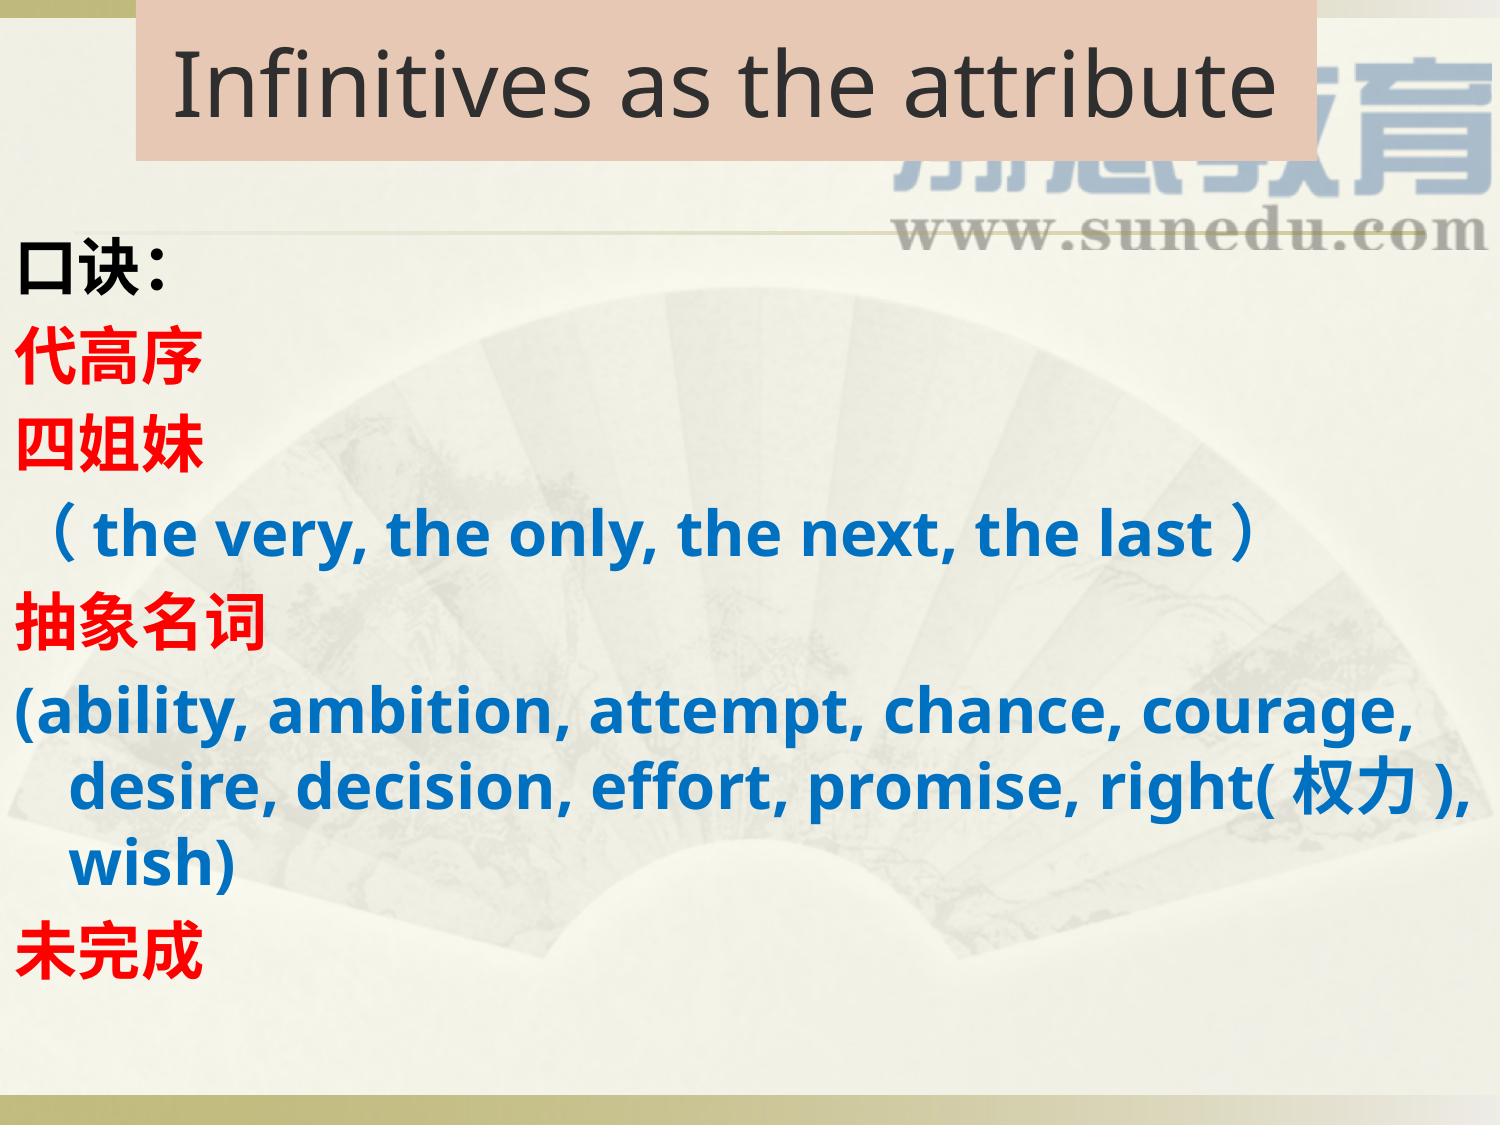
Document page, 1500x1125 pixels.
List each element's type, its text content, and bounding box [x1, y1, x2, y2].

picture [888, 54, 1492, 219]
list 口诀： 代高序 四姐妹 （the very, the only, the next, the last） 抽象名词 (ability, ambition, attempt, chance, courage, desire, decision, effort, promise, right(权力), wish) 未完成 [0, 219, 1500, 1000]
title Infinitives as the attribute [135, 0, 1317, 161]
